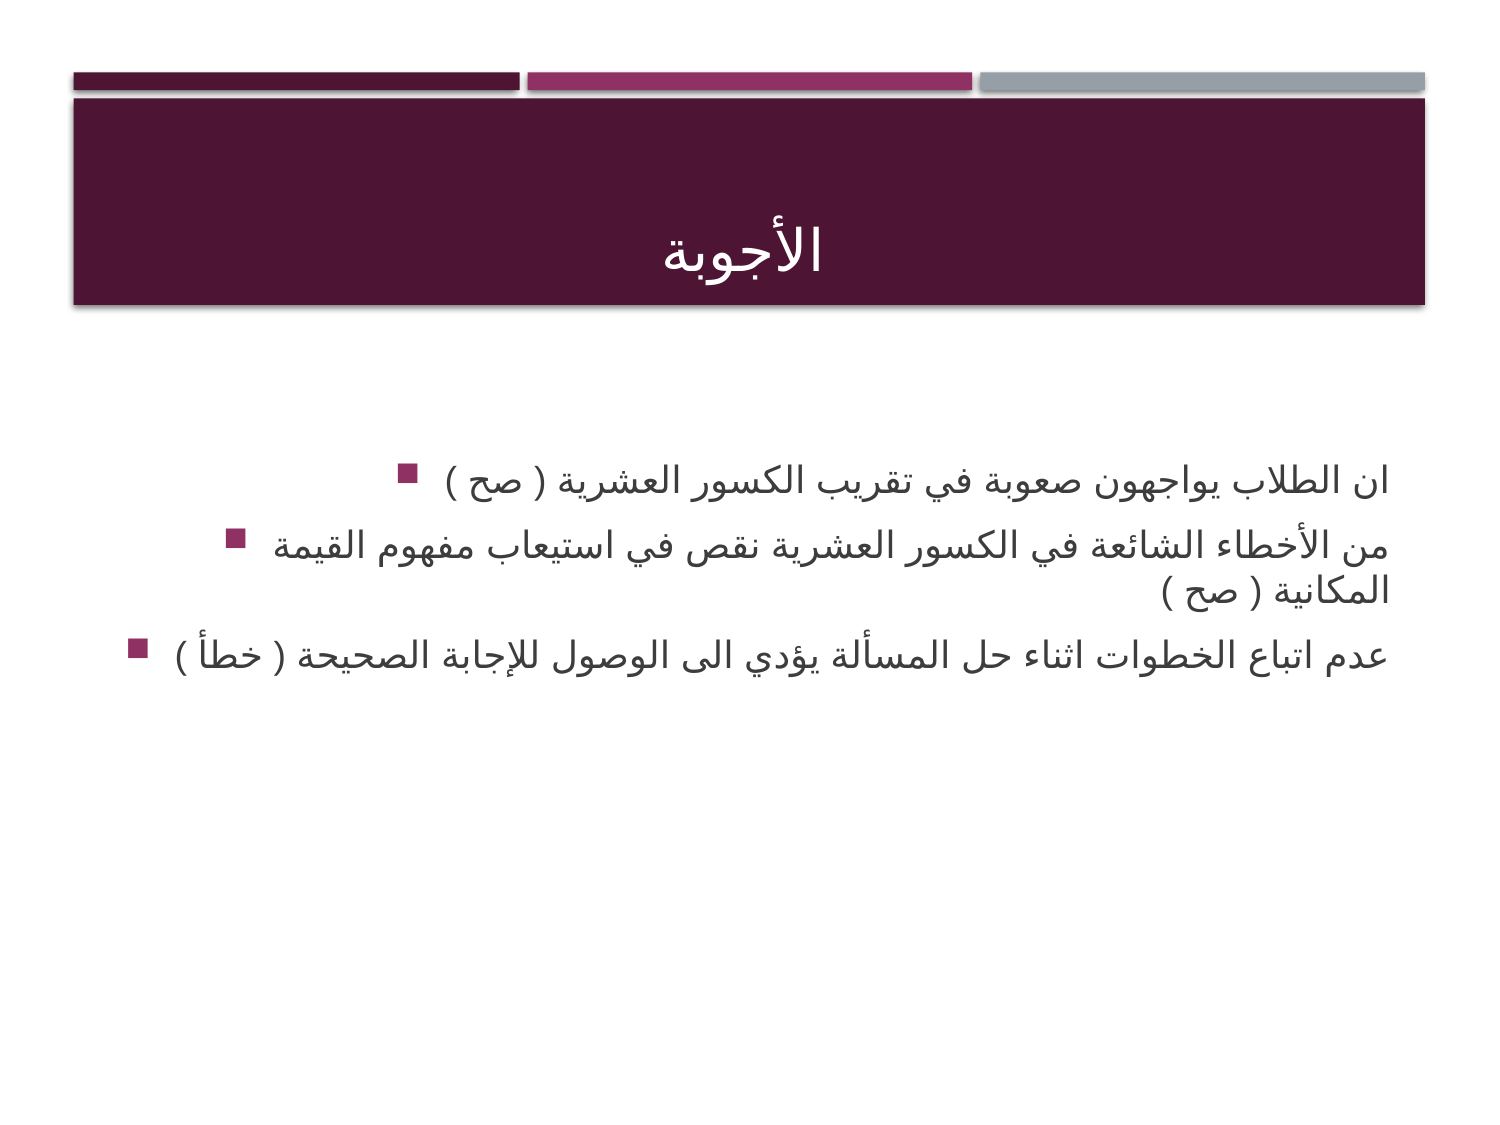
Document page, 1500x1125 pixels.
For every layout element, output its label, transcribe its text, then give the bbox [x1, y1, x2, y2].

title الأجوبة [95, 112, 1406, 291]
list ان الطلاب يواجهون صعوبة في تقريب الكسور العشرية ( صح ) من الأخطاء الشائعة في الكسور العشرية نقص في استيعاب مفهوم القيمة المكانية ( صح ) عدم اتباع الخطوات اثناء حل المسألة يؤدي الى الوصول للإجابة الصحيحة ( خطأ ) [95, 365, 1406, 962]
